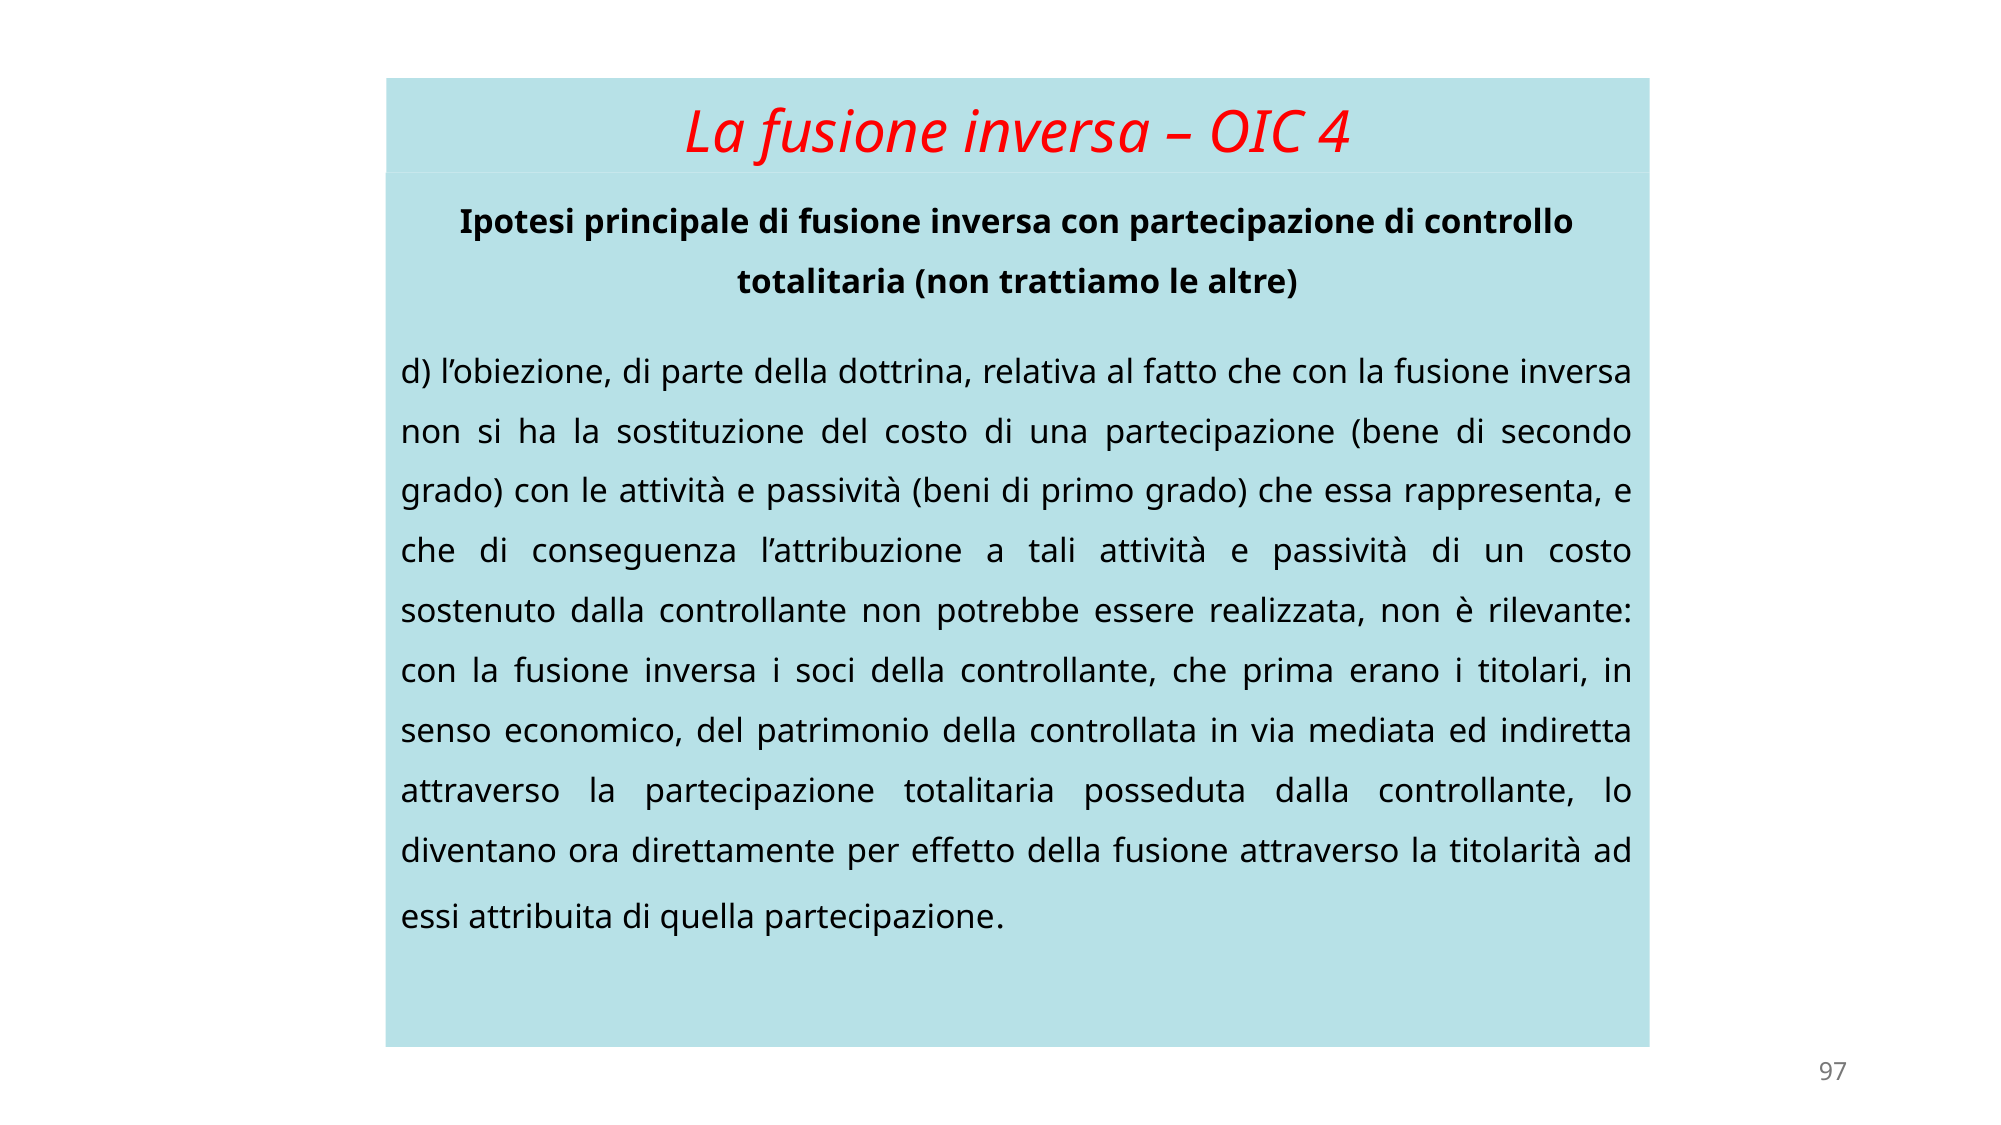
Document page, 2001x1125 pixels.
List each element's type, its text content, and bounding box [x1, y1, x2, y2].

slide_number 97 [1412, 1042, 1863, 1103]
subtitle Ipotesi principale di fusione inversa con partecipazione di controllo totalitaria (non trattiamo le altre) d) l’obiezione, di parte della dottrina, relativa al fatto che con la fusione inversa non si ha la sostituzione del costo di una partecipazione (bene di secondo grado) con le attività e passività (beni di primo grado) che essa rappresenta, e che di conseguenza l’attribuzione a tali attività e passività di un costo sostenuto dalla controllante non potrebbe essere realizzata, non è rilevante: con la fusione inversa i soci della controllante, che prima erano i titolari, in senso economico, del patrimonio della controllata in via mediata ed indiretta attraverso la partecipazione totalitaria posseduta dalla controllante, lo diventano ora direttamente per effetto della fusione attraverso la titolarità ad essi attribuita di quella partecipazione. [385, 172, 1650, 1047]
title La fusione inversa – OIC 4 [386, 78, 1650, 172]
